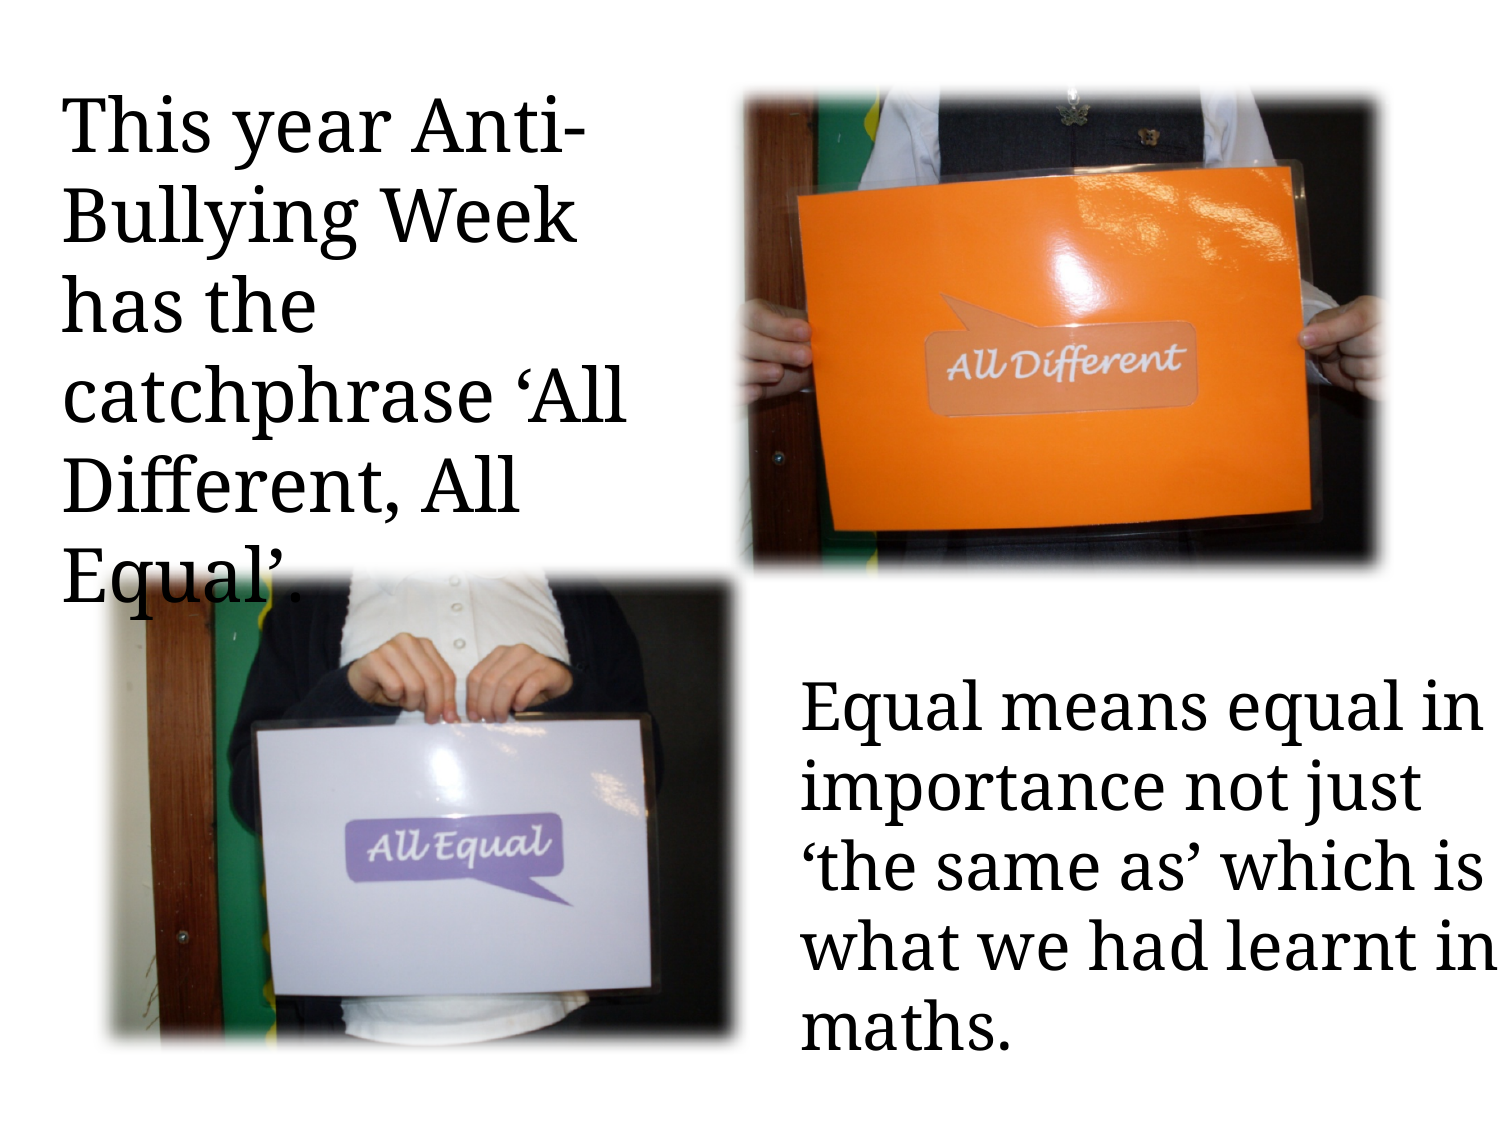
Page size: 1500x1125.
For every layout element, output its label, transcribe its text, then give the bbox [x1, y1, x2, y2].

text_box This year Anti-Bullying Week has the catchphrase ‘All Different, All Equal’. [46, 70, 668, 625]
text_box Equal means equal in importance not just ‘the same as’ which is what we had learnt in maths. [785, 656, 1500, 1071]
picture [93, 81, 1395, 1055]
